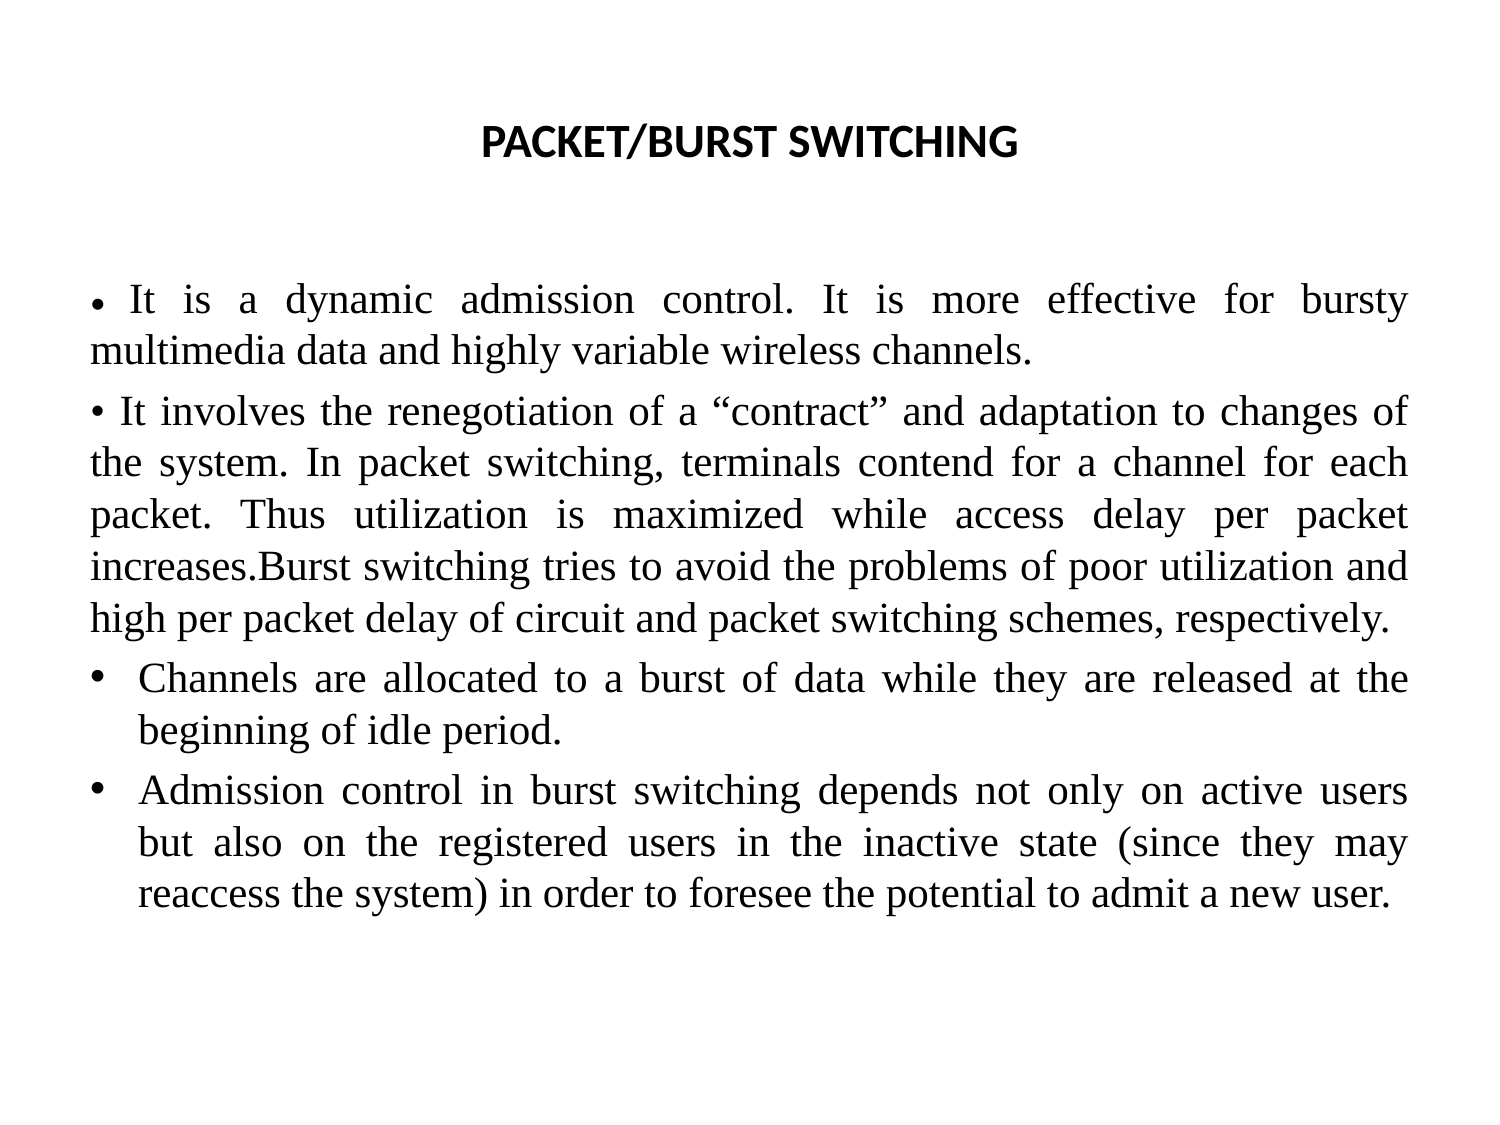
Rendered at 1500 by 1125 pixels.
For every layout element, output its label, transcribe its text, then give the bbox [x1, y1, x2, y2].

list • It is a dynamic admission control. It is more effective for bursty multimedia data and highly variable wireless channels. • It involves the renegotiation of a “contract” and adaptation to changes of the system. In packet switching, terminals contend for a channel for each packet. Thus utilization is maximized while access delay per packet increases.Burst switching tries to avoid the problems of poor utilization and high per packet delay of circuit and packet switching schemes, respectively. Channels are allocated to a burst of data while they are released at the beginning of idle period. Admission control in burst switching depends not only on active users but also on the registered users in the inactive state (since they may reaccess the system) in order to foresee the potential to admit a new user. [75, 262, 1425, 1005]
title PACKET/BURST SWITCHING [75, 45, 1425, 233]
